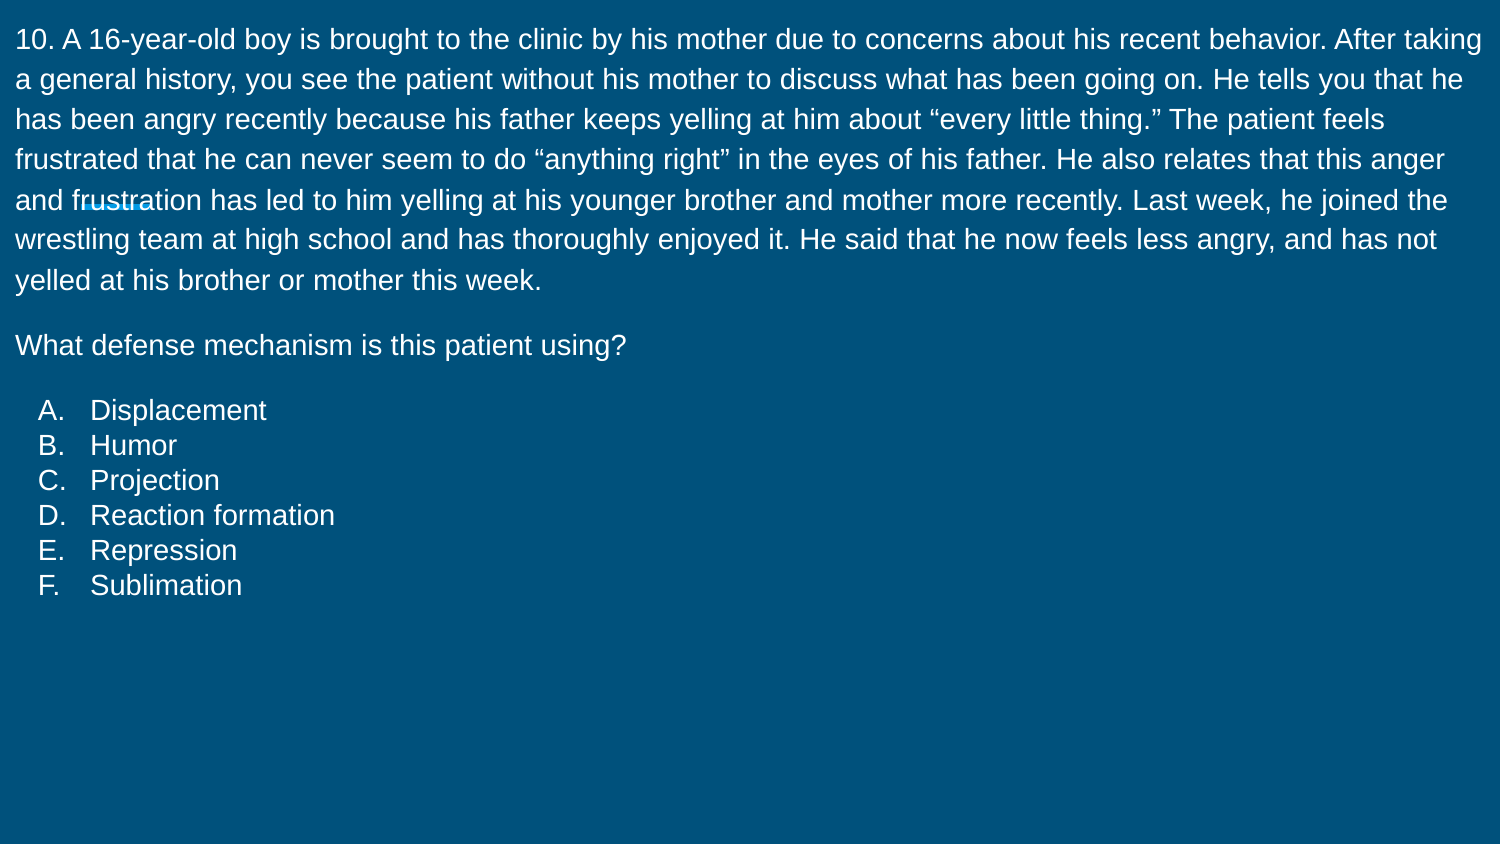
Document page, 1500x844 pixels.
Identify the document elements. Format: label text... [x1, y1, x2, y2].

text_box 10. A 16-year-old boy is brought to the clinic by his mother due to concerns about his recent behavior. After taking a general history, you see the patient without his mother to discuss what has been going on. He tells you that he has been angry recently because his father keeps yelling at him about “every little thing.” The patient feels frustrated that he can never seem to do “anything right” in the eyes of his father. He also relates that this anger and frustration has led to him yelling at his younger brother and mother more recently. Last week, he joined the wrestling team at high school and has thoroughly enjoyed it. He said that he now feels less angry, and has not yelled at his brother or mother this week. What defense mechanism is this patient using? Displacement Humor Projection Reaction formation Repression Sublimation [0, 0, 1500, 844]
